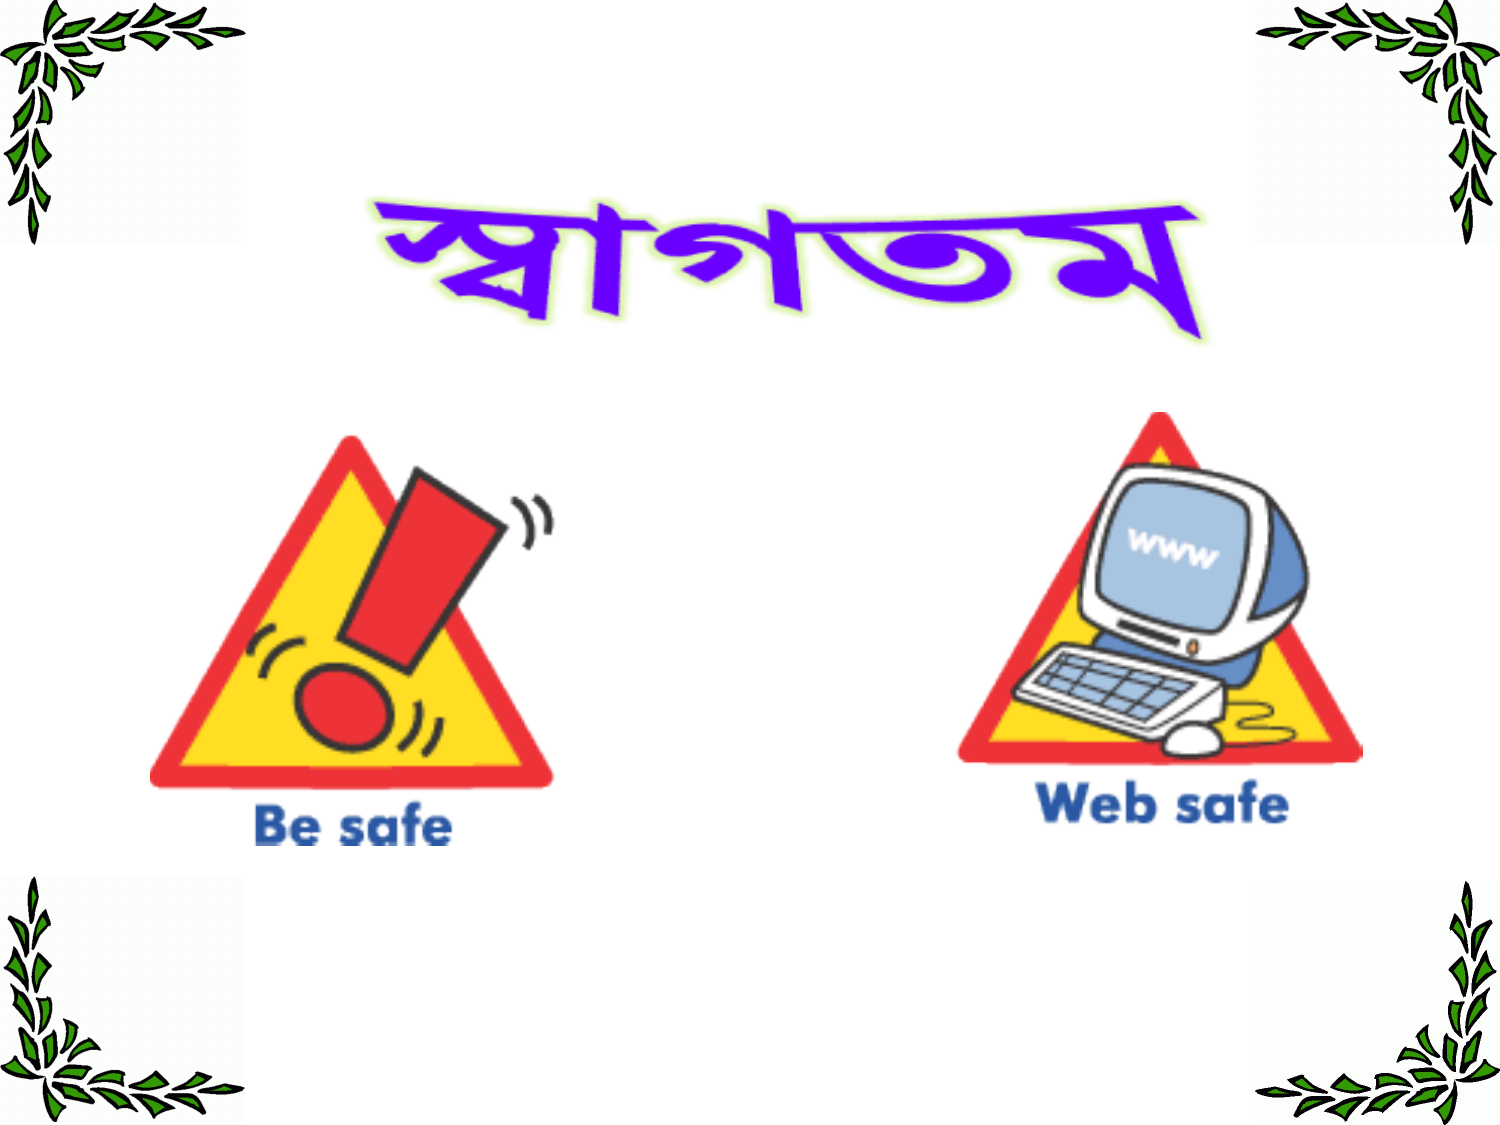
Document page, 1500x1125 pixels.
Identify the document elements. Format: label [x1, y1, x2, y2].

picture [1, 0, 246, 245]
picture [149, 412, 1363, 847]
picture [1, 877, 245, 1122]
picture [1254, 880, 1500, 1125]
picture [349, 174, 1251, 363]
picture [1256, 0, 1500, 245]
